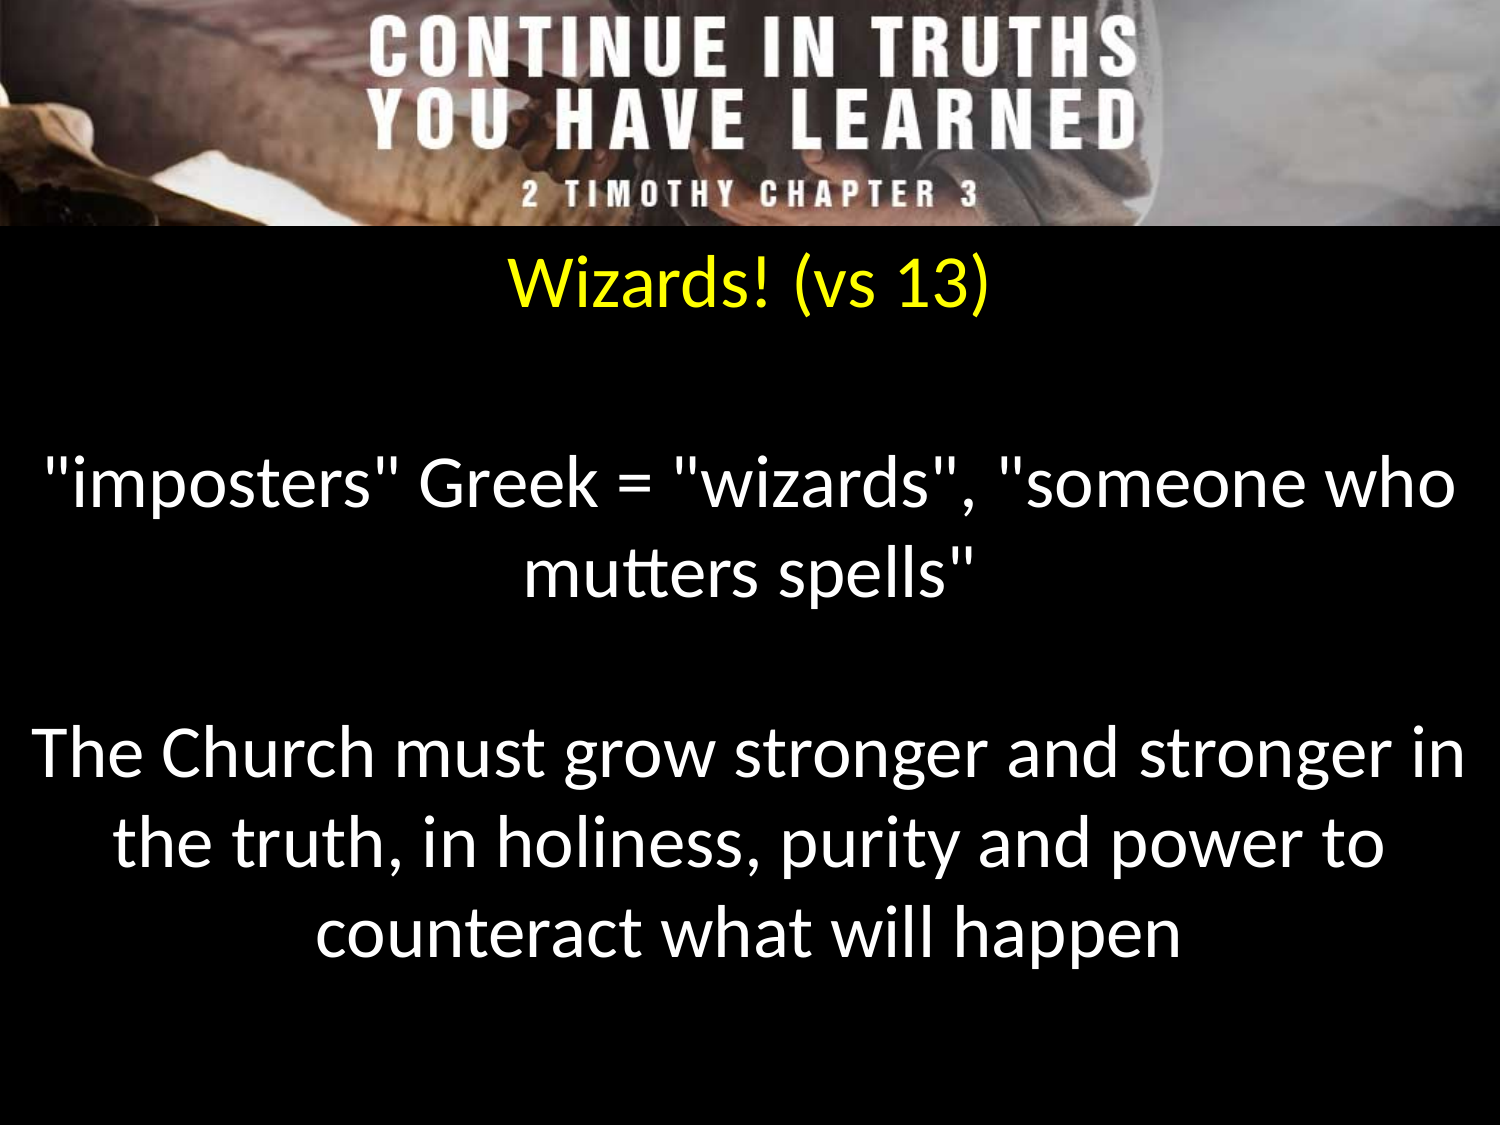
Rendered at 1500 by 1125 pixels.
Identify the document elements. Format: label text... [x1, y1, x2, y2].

text_box Wizards! (vs 13) [0, 224, 1500, 330]
text_box "imposters" Greek = "wizards", "someone who mutters spells" The Church must grow stronger and stronger in the truth, in holiness, purity and power to counteract what will happen [0, 424, 1500, 980]
picture [0, 0, 1500, 224]
